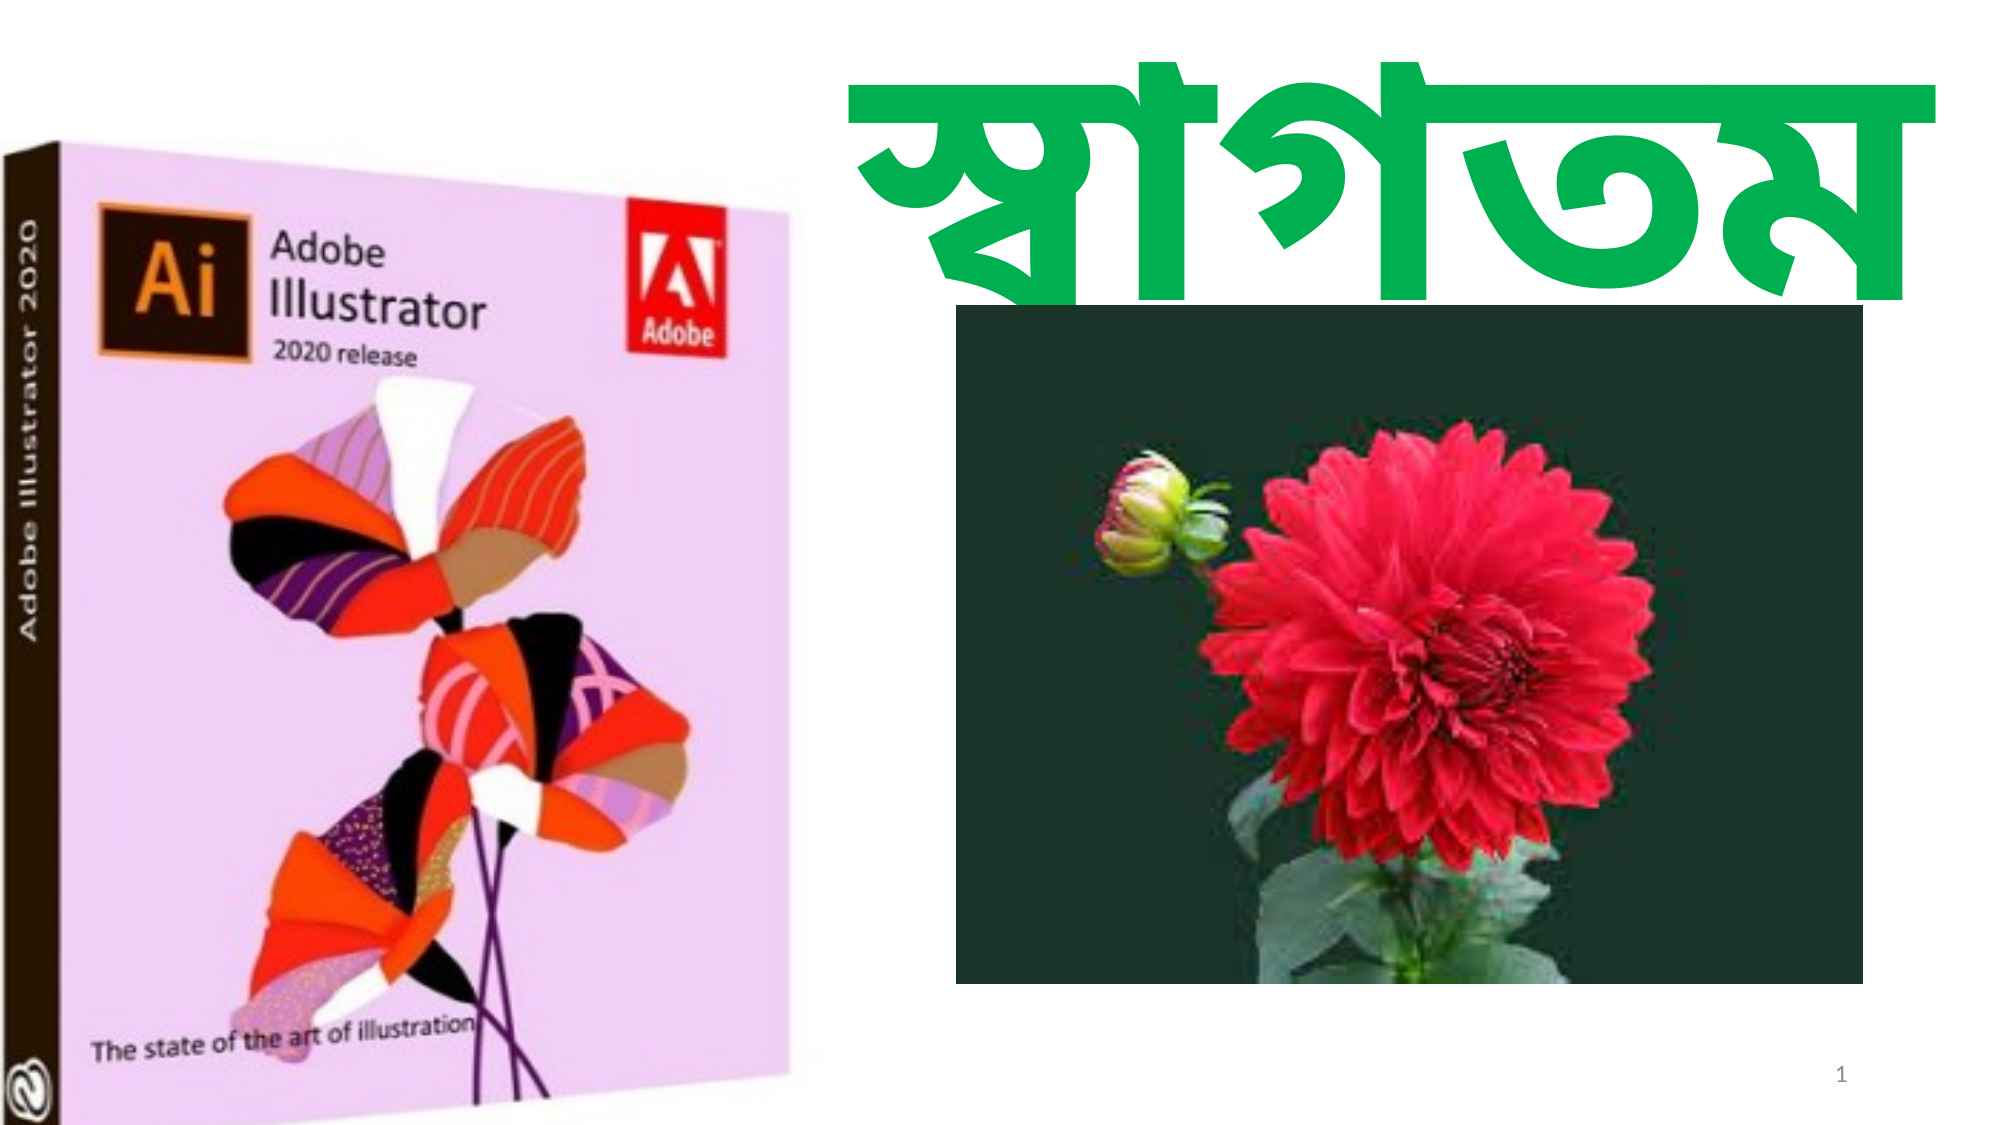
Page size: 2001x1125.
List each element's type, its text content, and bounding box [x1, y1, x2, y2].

text_box স্বাগতম [804, 54, 2000, 271]
picture [0, 139, 1863, 1125]
slide_number 1 [1412, 1042, 1863, 1103]
